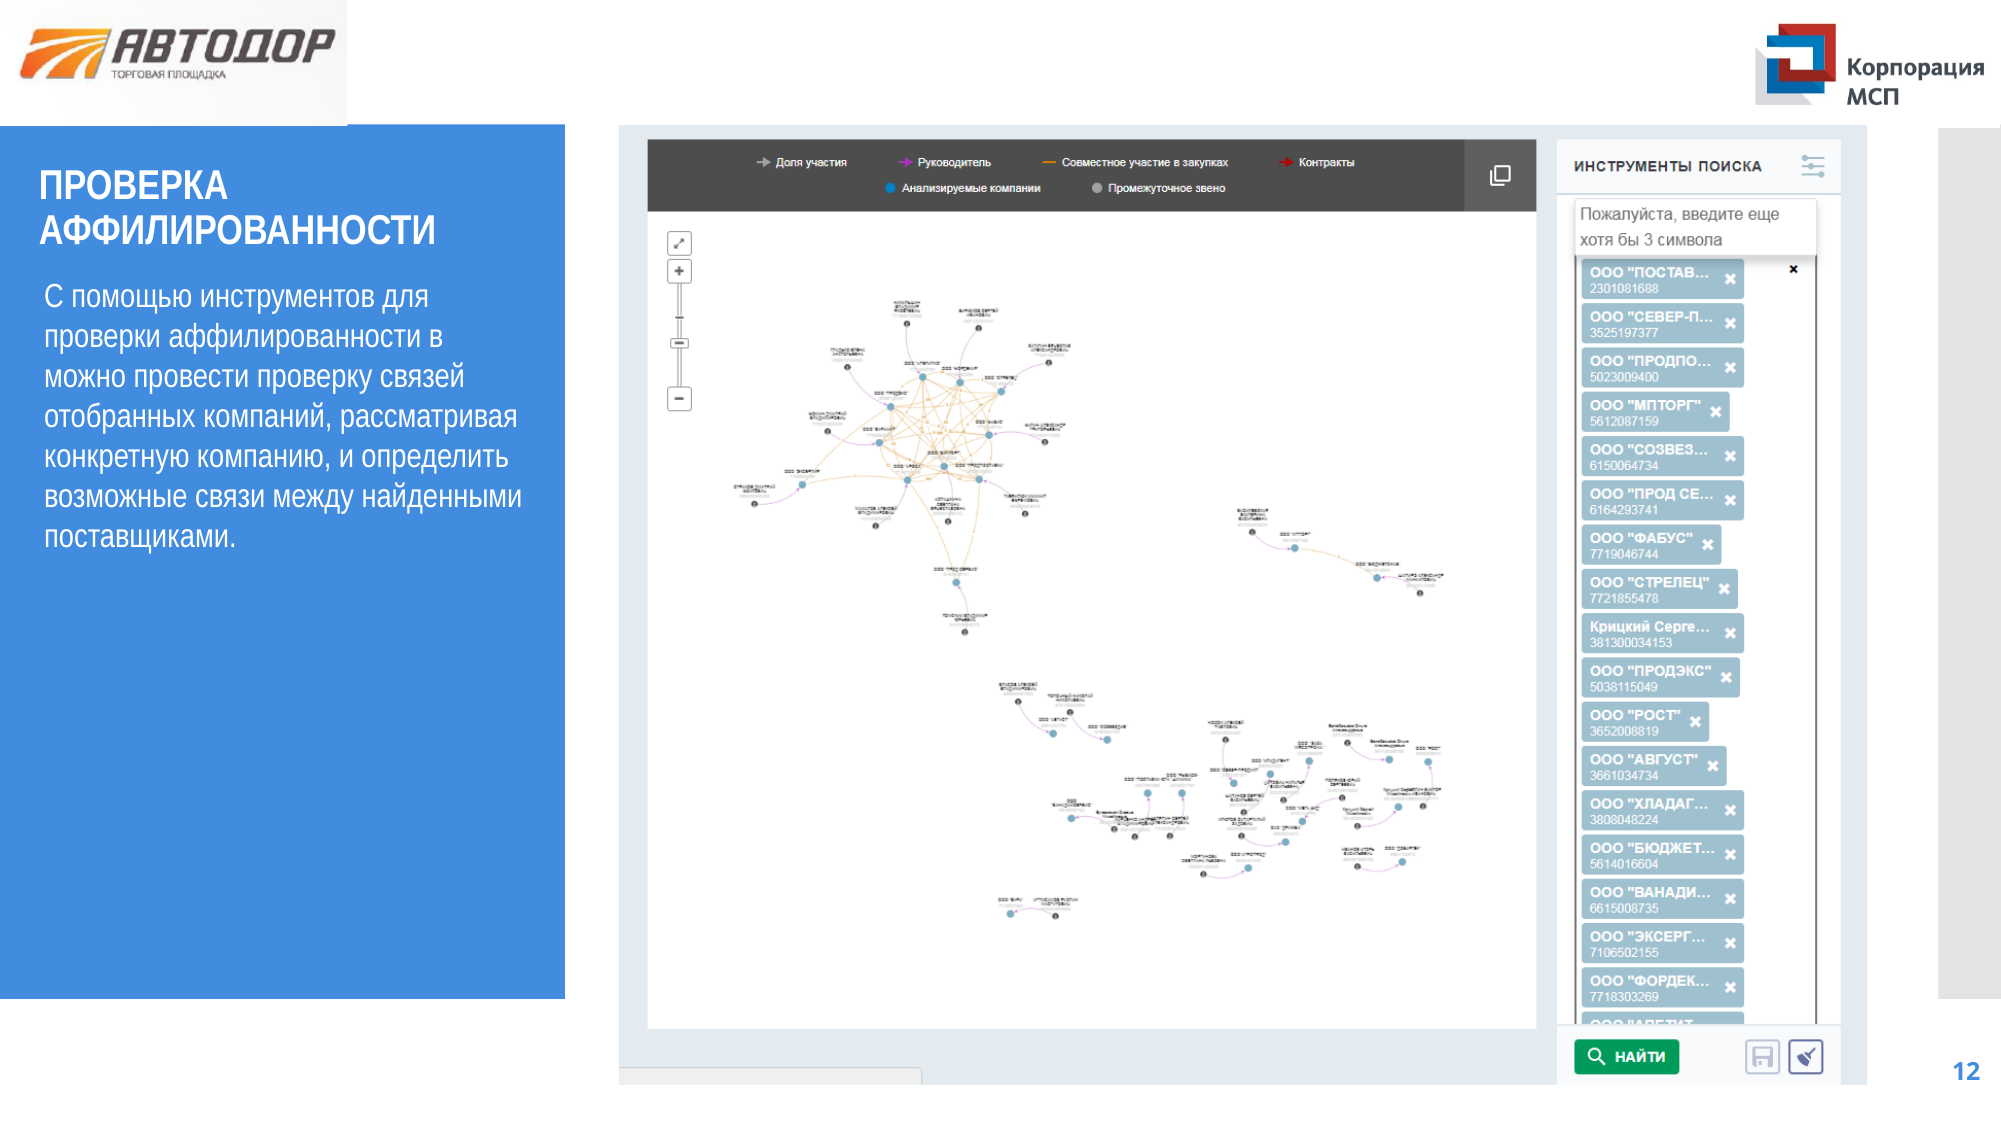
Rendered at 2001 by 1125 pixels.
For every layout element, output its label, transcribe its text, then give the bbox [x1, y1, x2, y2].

picture [0, 0, 348, 126]
picture [618, 3, 2000, 1085]
title ПРОВЕРКА АФФИЛИРОВАННОСТИ [23, 155, 564, 267]
text_box С помощью инструментов для проверки аффилированности в можно провести проверку связей отобранных компаний, рассматривая конкретную компанию, и определить возможные связи между найденными поставщиками. [29, 266, 559, 594]
slide_number 12 [1744, 1042, 1996, 1103]
